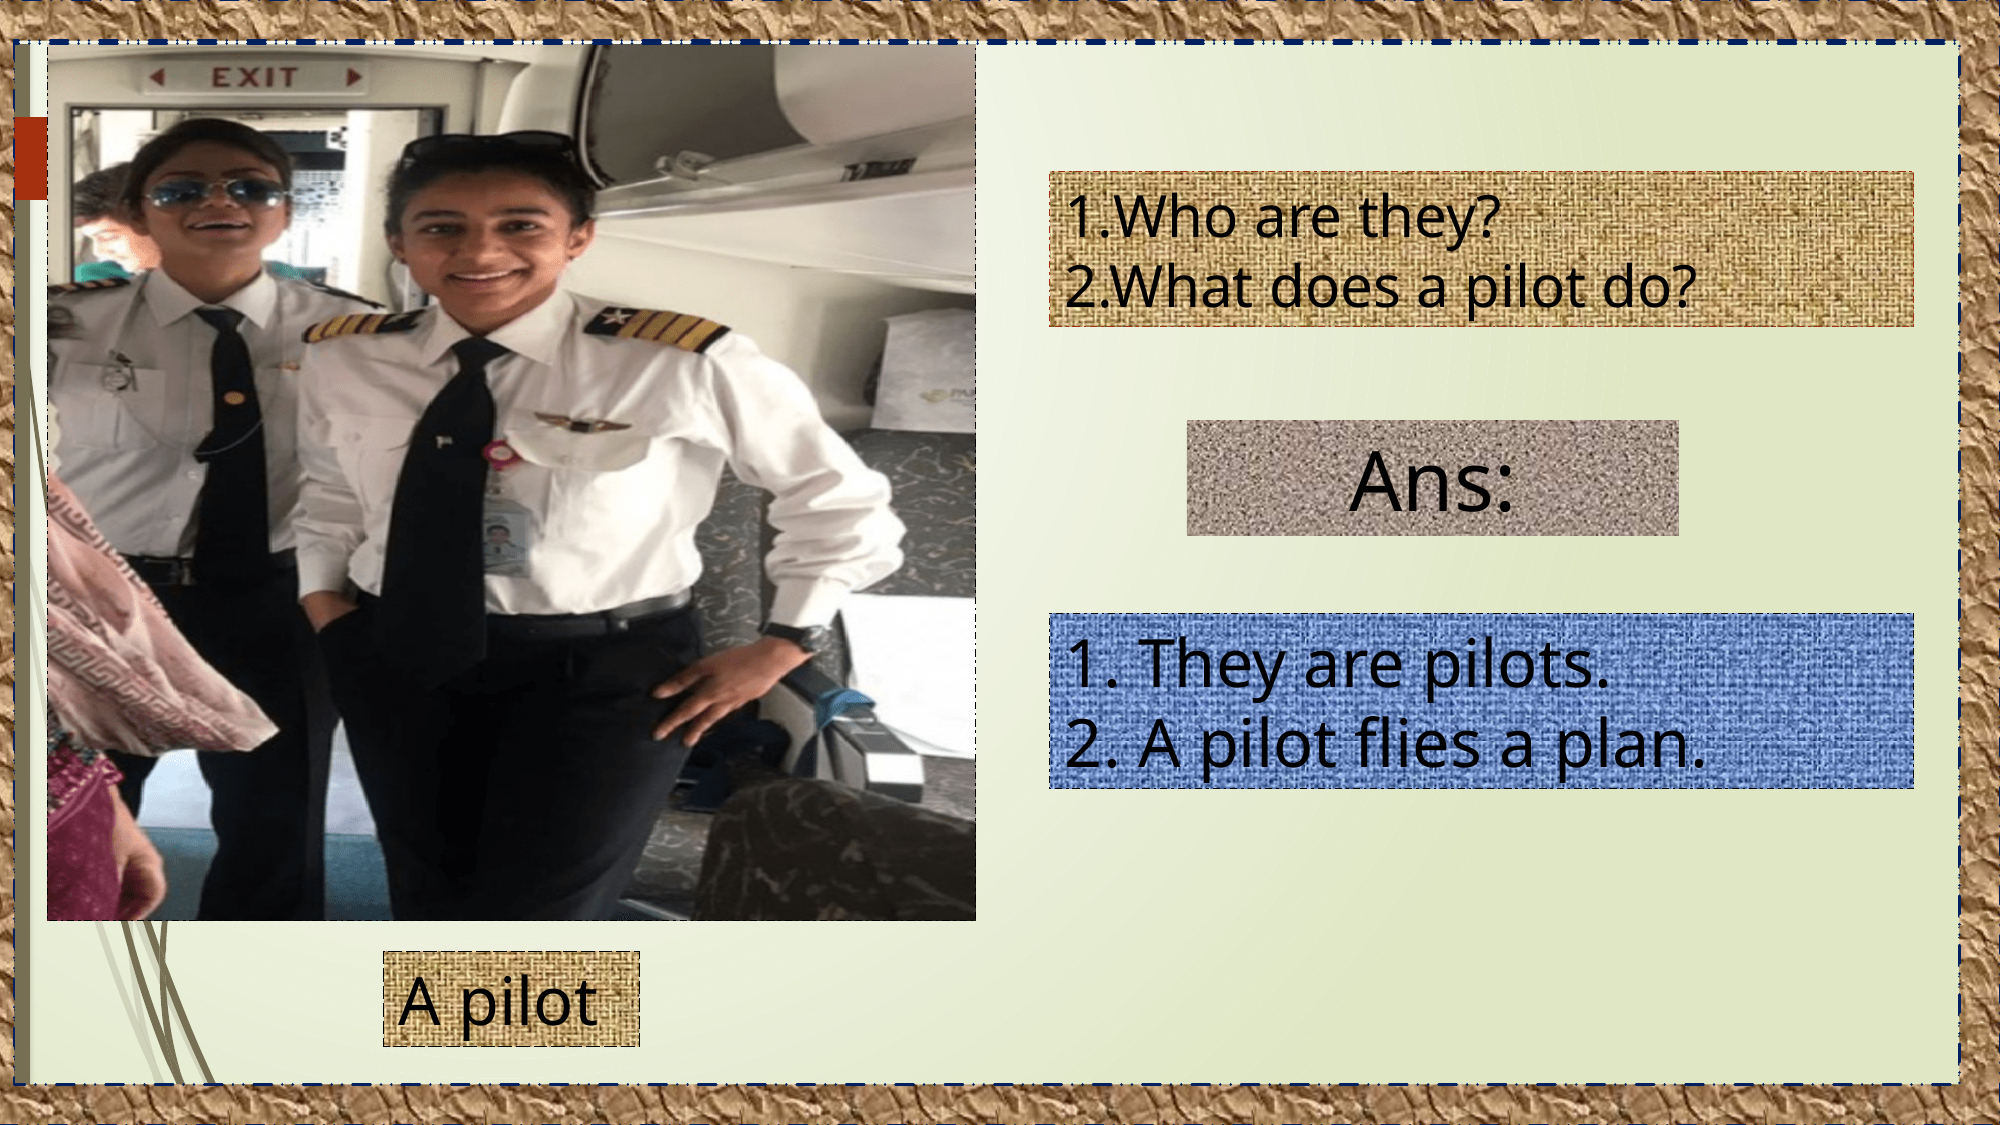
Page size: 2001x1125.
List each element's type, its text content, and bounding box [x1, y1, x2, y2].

text_box Ans: [1186, 420, 1679, 536]
text_box [15, 41, 42, 45]
text_box [981, 41, 1959, 45]
text_box 1.Who are they? 2.What does a pilot do? [1049, 171, 1914, 327]
text_box 1. They are pilots. 2. A pilot flies a plan. [1049, 613, 1914, 789]
picture [46, 2, 977, 921]
text_box A pilot [383, 951, 640, 1047]
text_box [0, 0, 2000, 1125]
